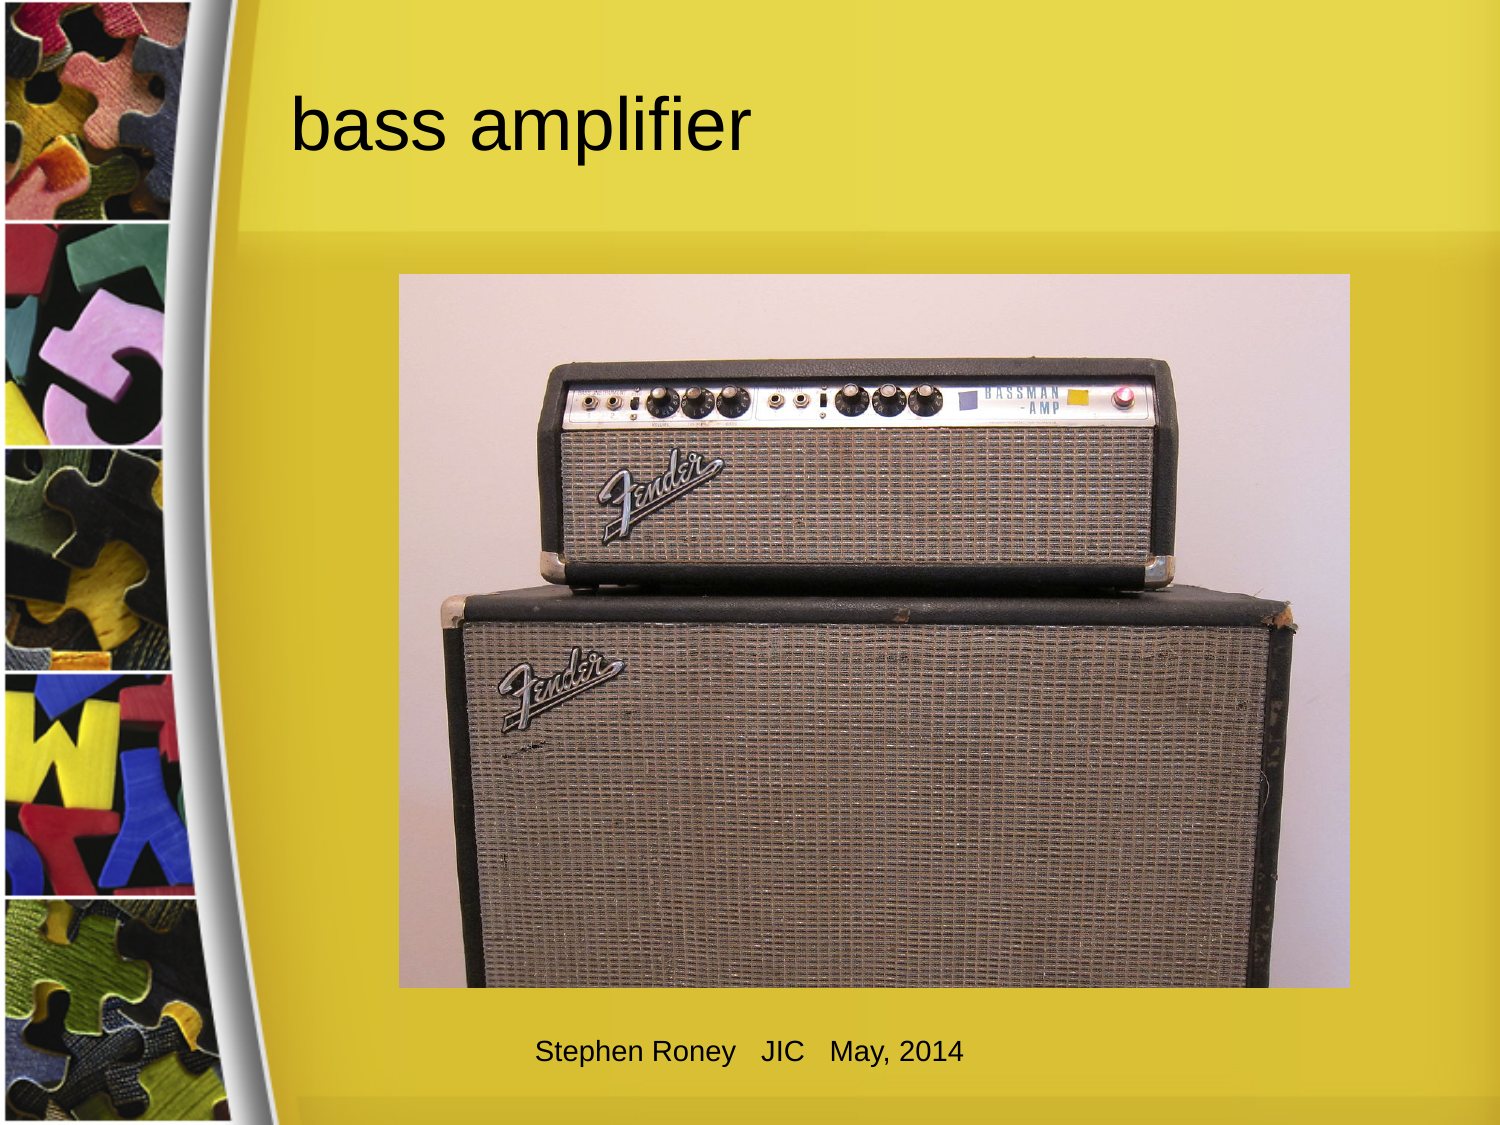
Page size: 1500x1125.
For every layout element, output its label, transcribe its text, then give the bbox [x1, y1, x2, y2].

footer Stephen Roney JIC May, 2014 [512, 1024, 988, 1103]
picture [0, 0, 1500, 1125]
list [399, 274, 1351, 988]
title bass amplifier [275, 32, 1473, 208]
